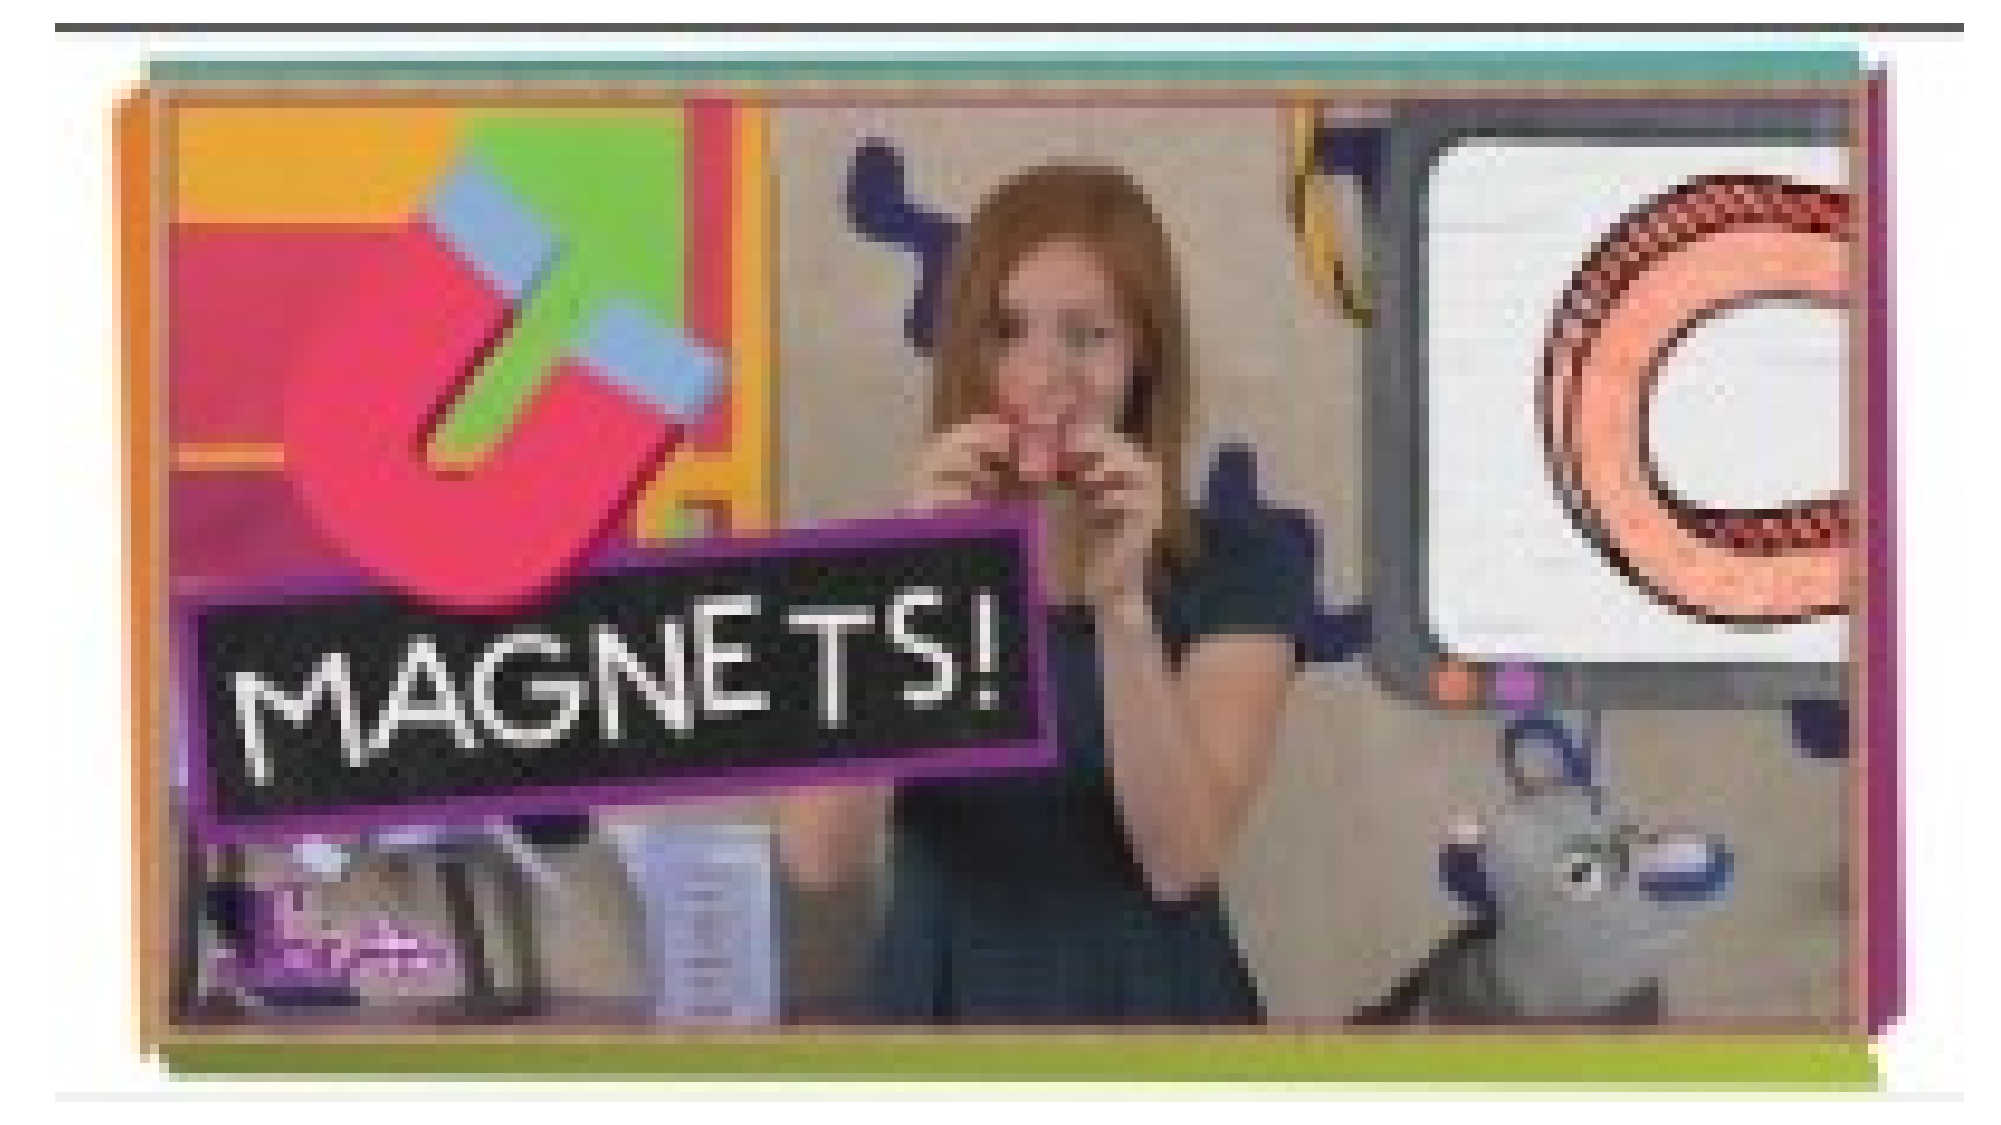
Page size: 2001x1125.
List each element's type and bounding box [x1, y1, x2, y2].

text_box [54, 22, 1965, 1103]
